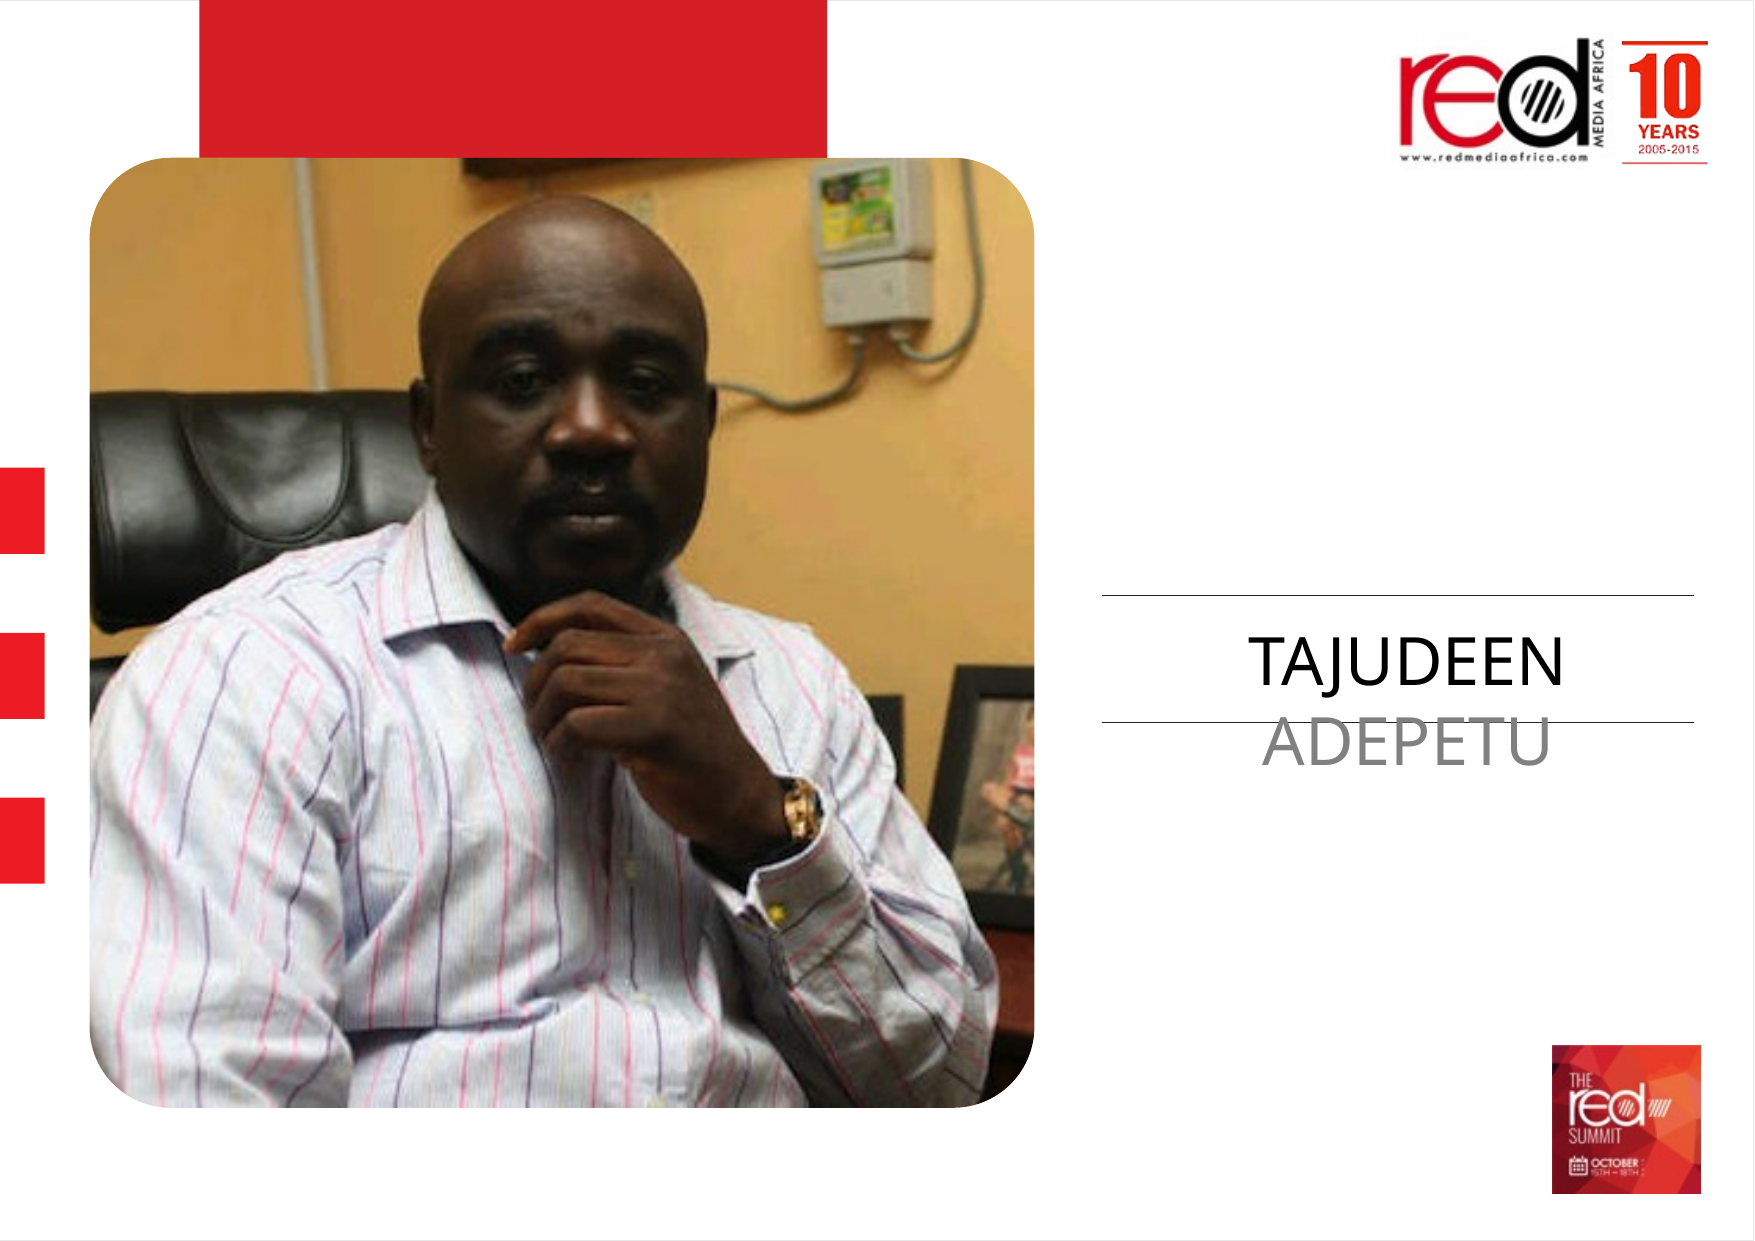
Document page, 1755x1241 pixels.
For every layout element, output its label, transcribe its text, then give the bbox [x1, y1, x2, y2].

text_box [0, 467, 45, 554]
picture [89, 157, 1035, 1109]
picture [1551, 1045, 1701, 1194]
text_box [0, 632, 45, 719]
text_box [199, 0, 828, 156]
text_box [1389, 32, 1724, 176]
text_box TAJUDEEN ADEPETU [1102, 611, 1715, 787]
text_box [0, 797, 45, 884]
